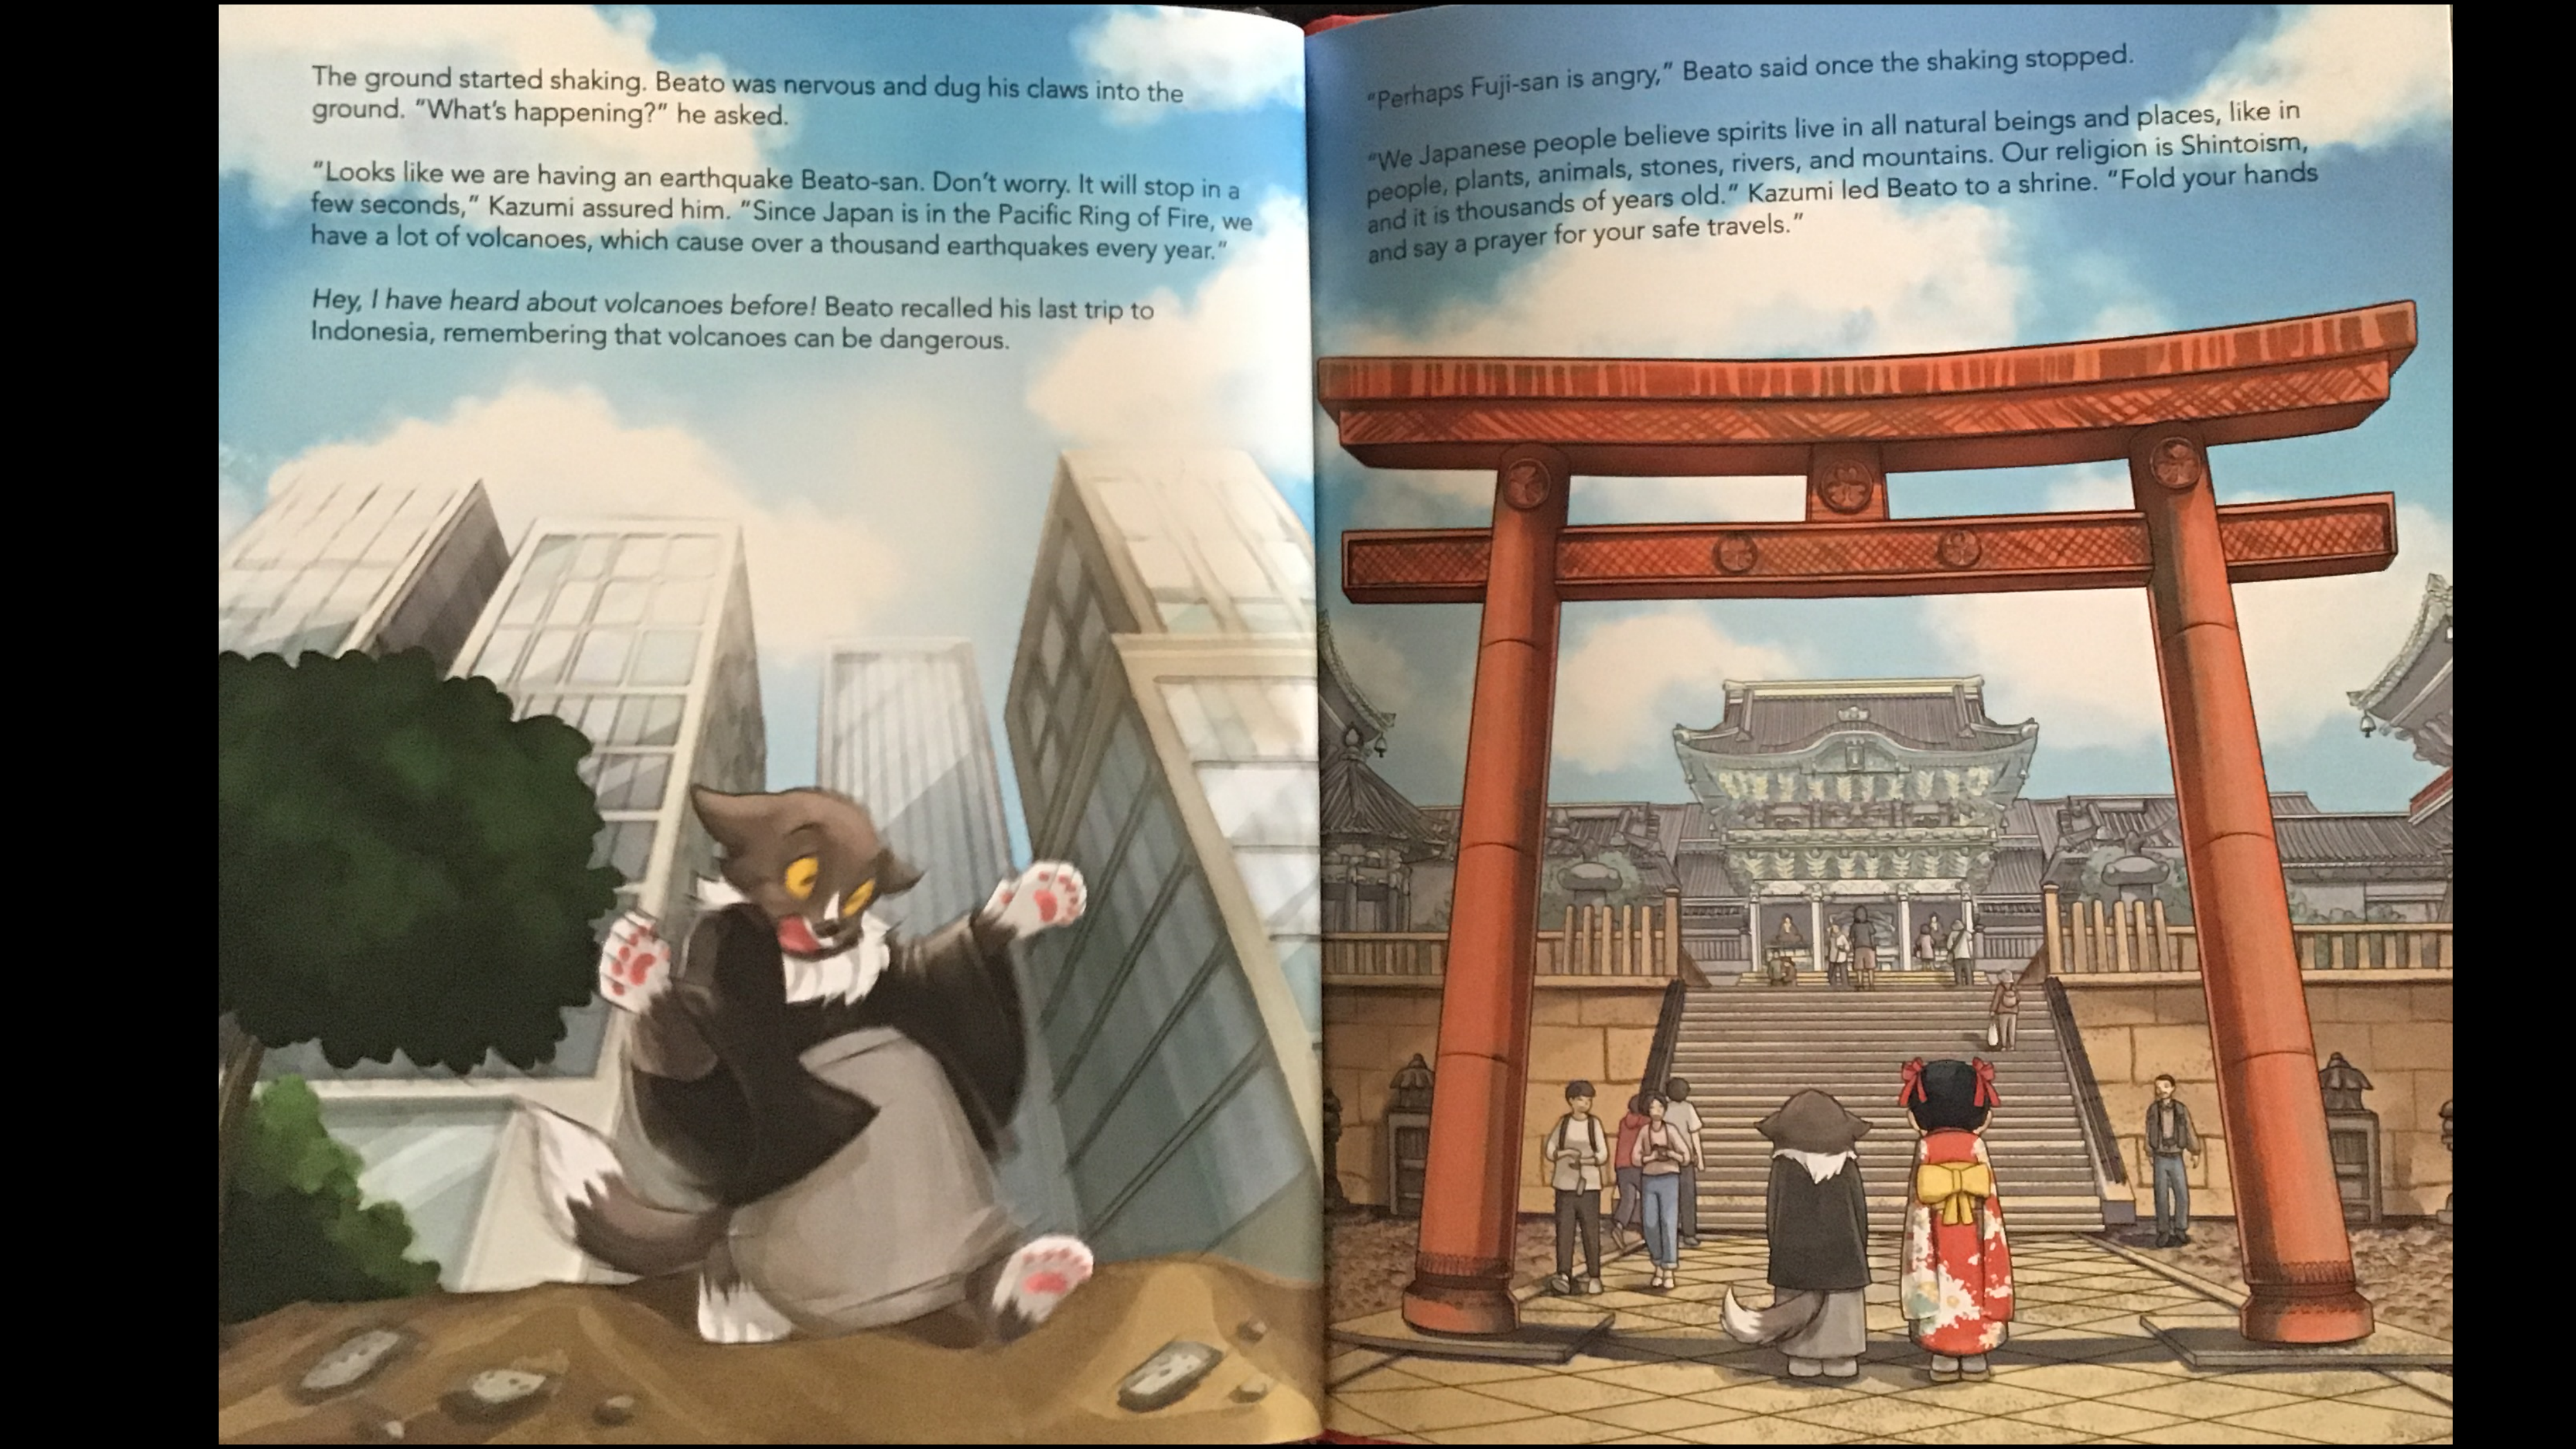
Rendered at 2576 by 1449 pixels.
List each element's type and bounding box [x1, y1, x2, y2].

picture [218, 4, 2453, 1445]
